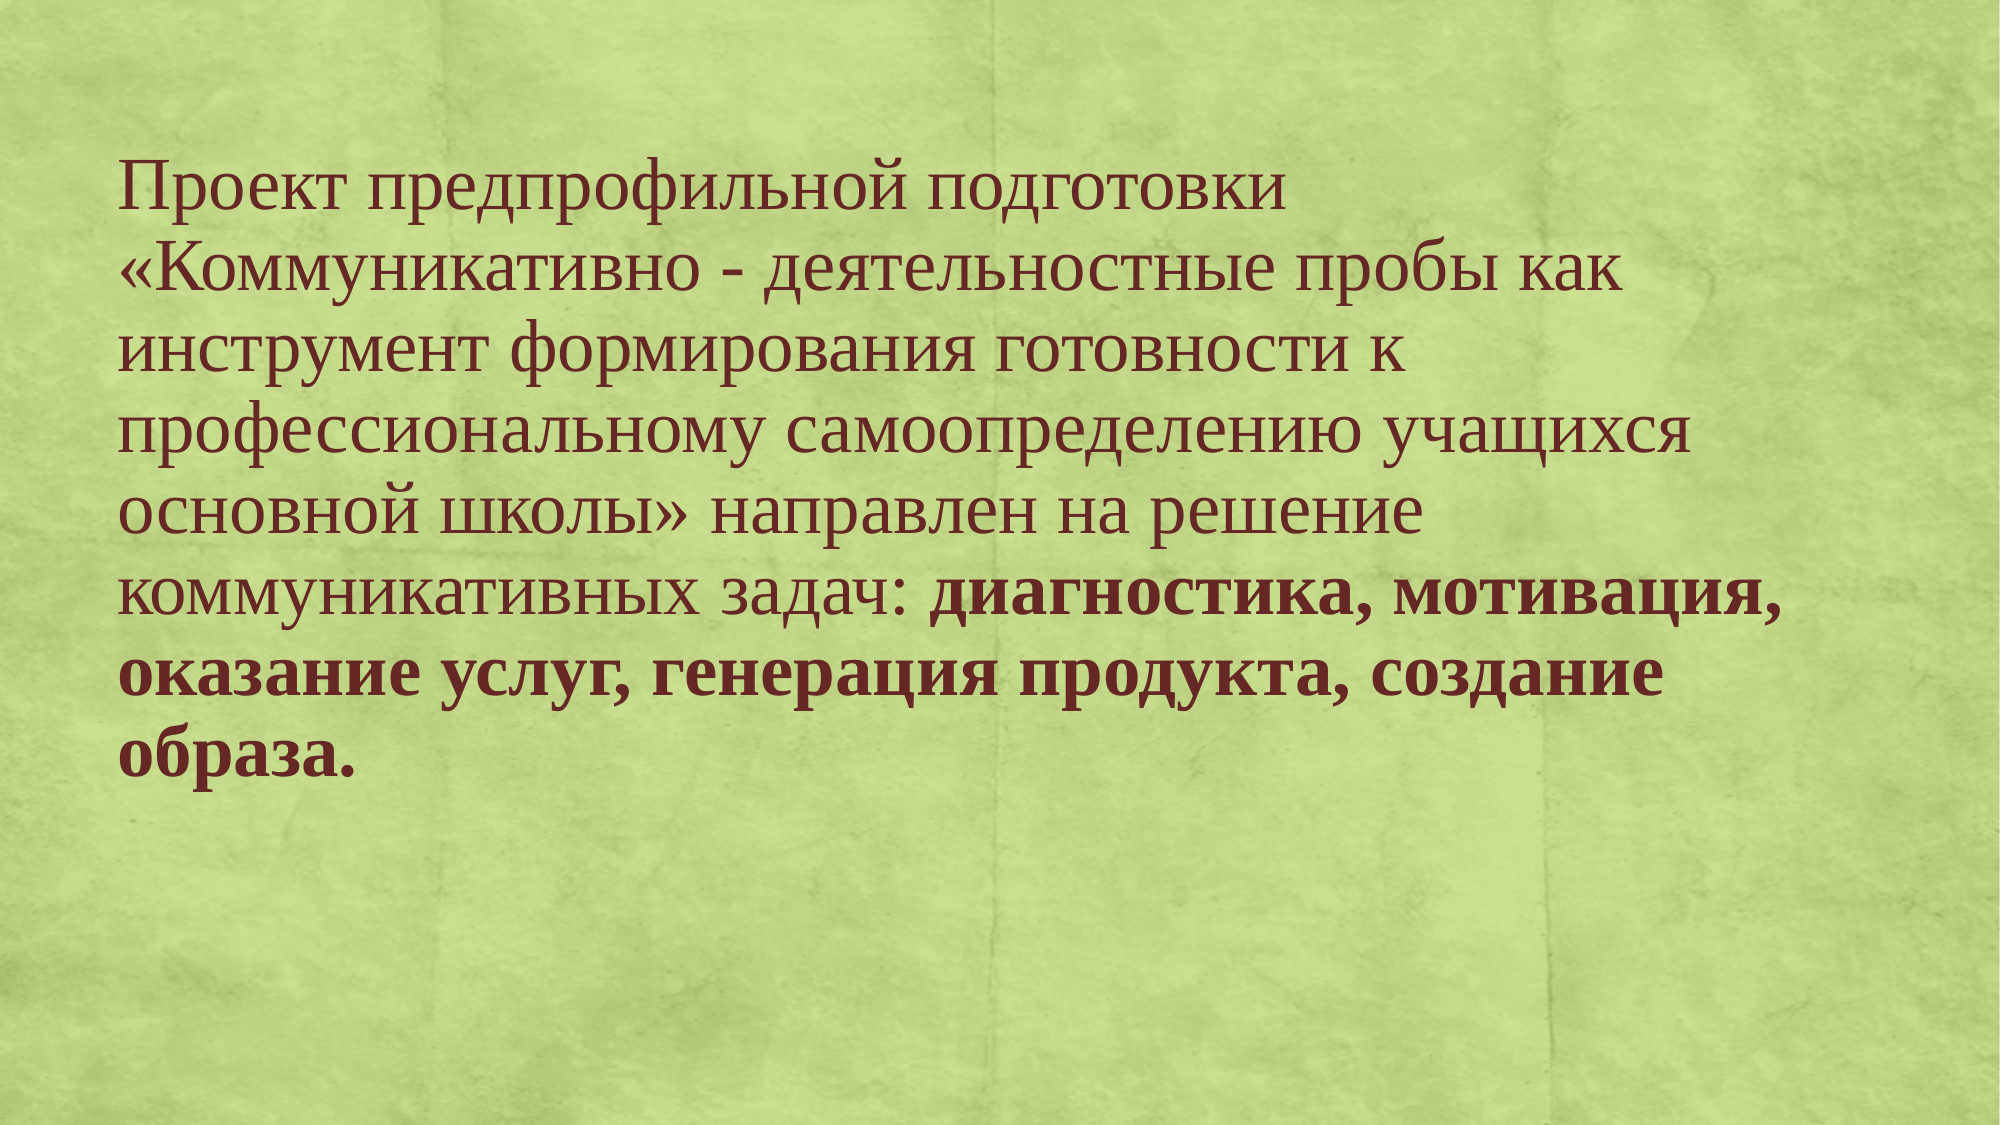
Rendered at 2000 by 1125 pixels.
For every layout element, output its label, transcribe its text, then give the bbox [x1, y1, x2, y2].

list Проект предпрофильной подготовки «Коммуникативно - деятельностные пробы как инструмент формирования готовности к профессиональному самоопределению учащихся основной школы» направлен на решение коммуникативных задач: диагностика, мотивация, оказание услуг, генерация продукта, создание образа. [101, 137, 1839, 988]
